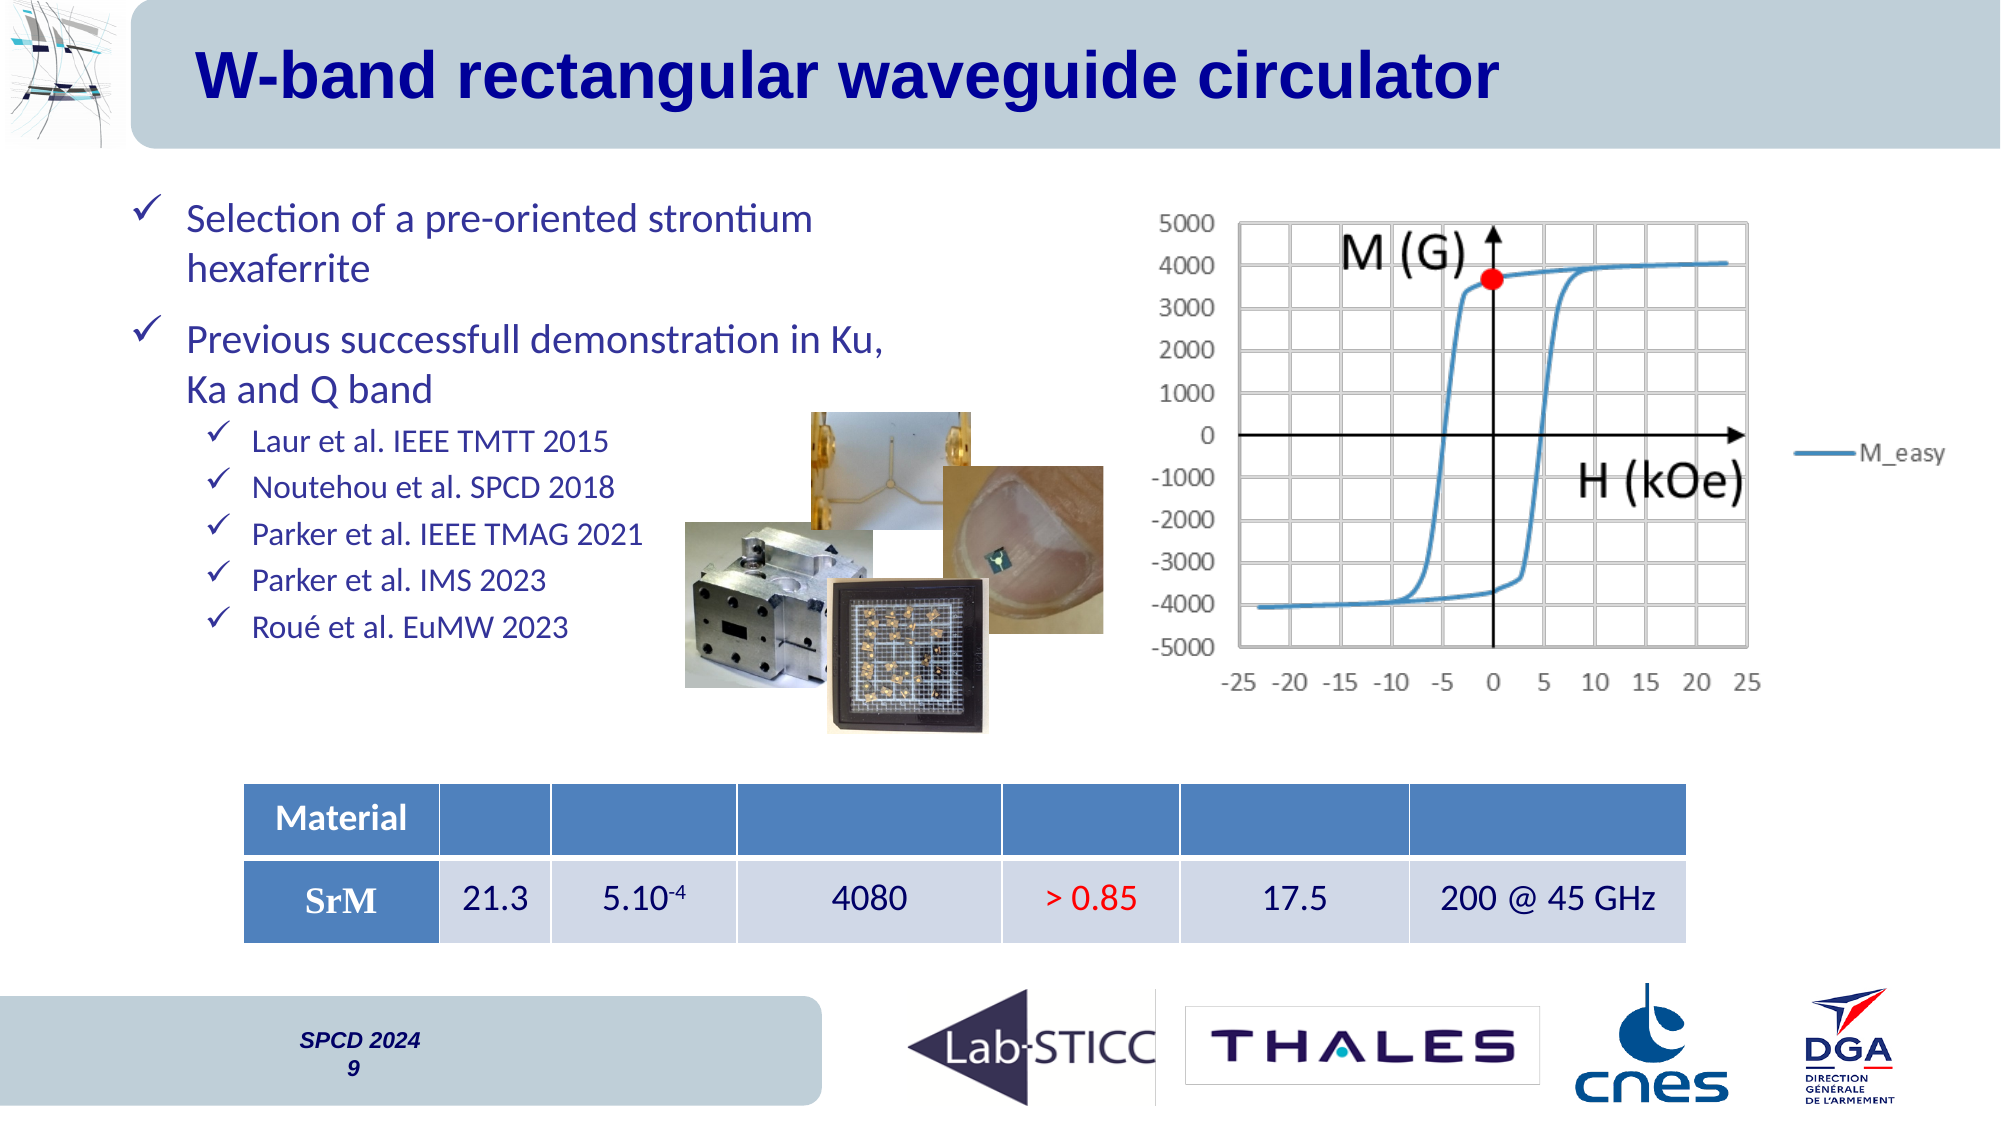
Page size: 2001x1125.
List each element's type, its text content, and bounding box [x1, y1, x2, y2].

title W-band rectangular waveguide circulator [192, 0, 1652, 144]
picture [1786, 979, 1906, 1110]
picture [685, 412, 1104, 735]
text_box Selection of a pre-oriented strontium hexaferrite Previous successfull demonstration in Ku, Ka and Q band Laur et al. IEEE TMTT 2015 Noutehou et al. SPCD 2018 Parker et al. IEEE TMAG 2021 Parker et al. IMS 2023 Roué et al. EuMW 2023 [114, 183, 928, 472]
picture [1131, 190, 2000, 717]
picture [1561, 976, 1735, 1107]
picture [907, 989, 1546, 1106]
